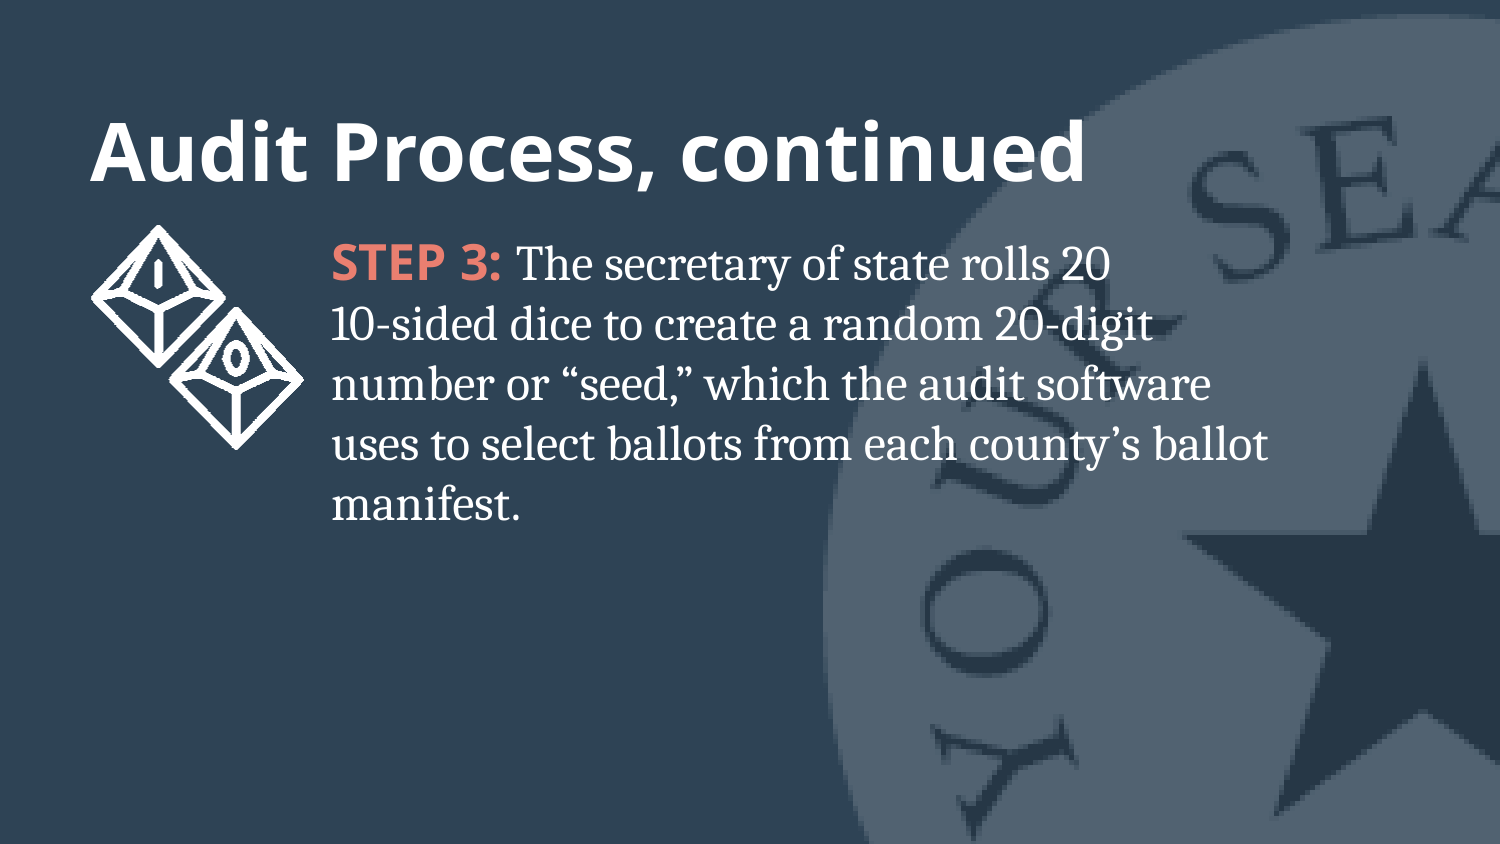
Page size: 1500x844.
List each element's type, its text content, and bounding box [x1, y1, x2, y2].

text_box STEP 3: The secretary of state rolls 20 10-sided dice to create a random 20-digit number or “seed,” which the audit software uses to select ballots from each county’s ballot manifest. [316, 215, 1301, 561]
text_box Audit Process, continued [74, 74, 1106, 213]
picture [46, 212, 309, 465]
